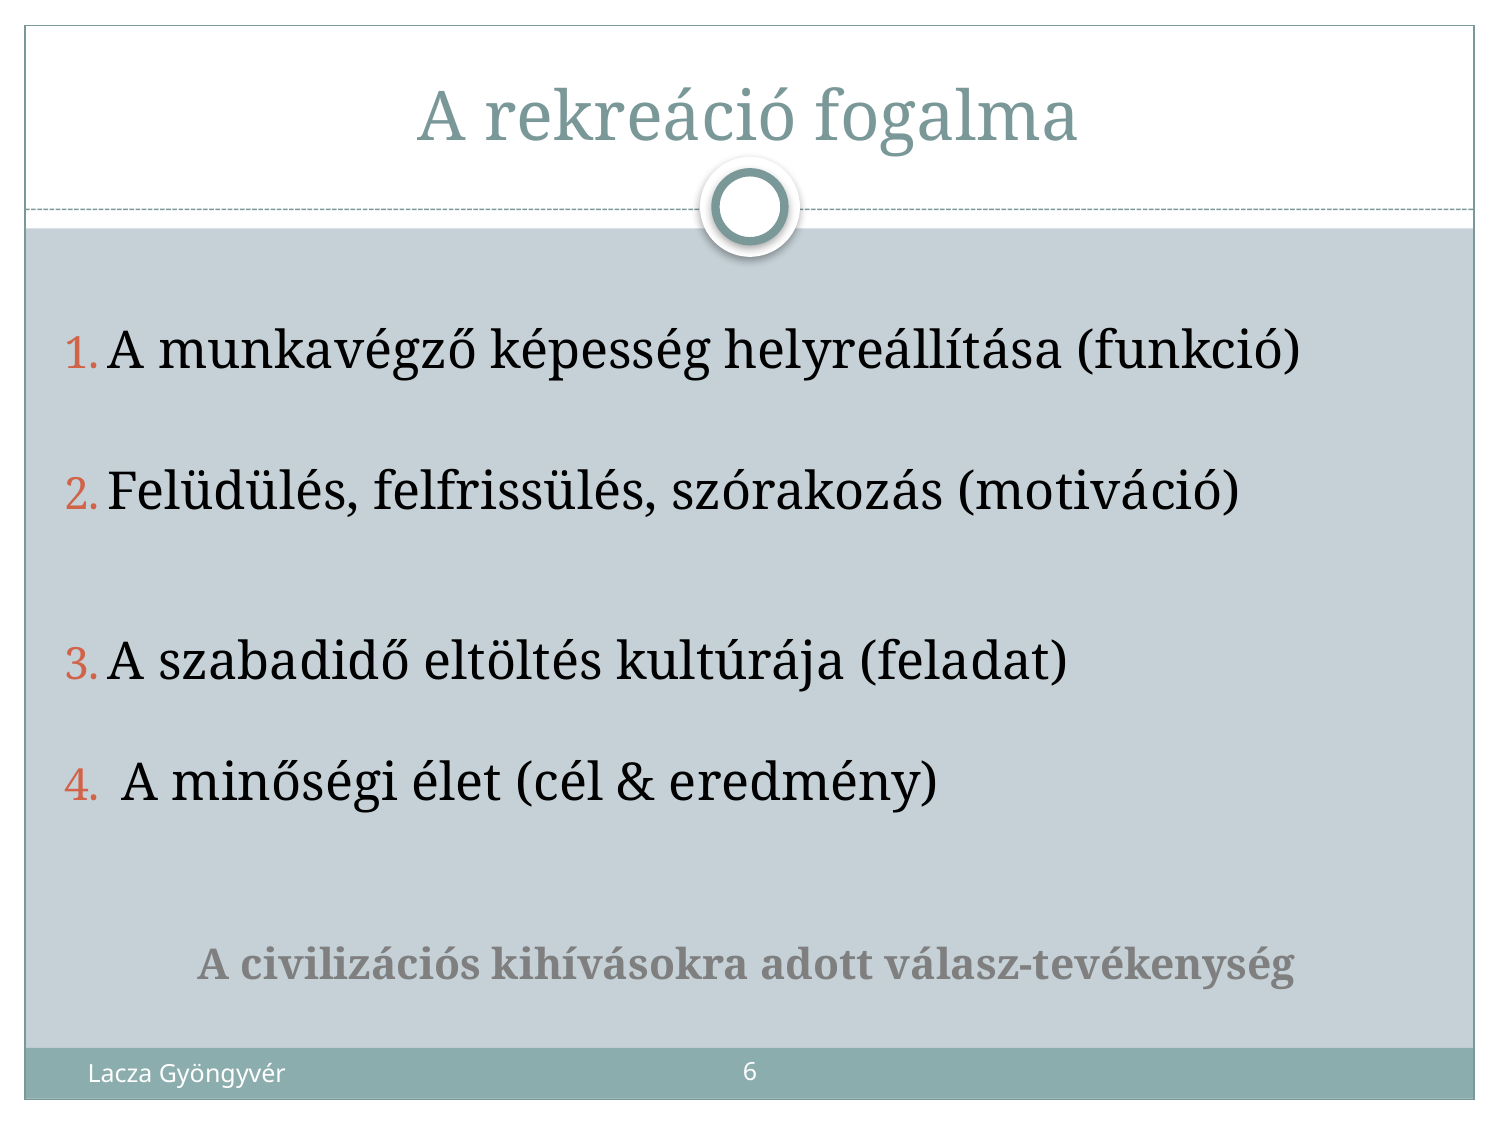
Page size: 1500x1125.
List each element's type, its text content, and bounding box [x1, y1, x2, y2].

text_box Lacza Gyöngyvér [72, 1042, 548, 1103]
text_box 6 [706, 1042, 794, 1103]
title A rekreáció fogalma [49, 37, 1450, 162]
list A munkavégző képesség helyreállítása (funkció) Felüdülés, felfrissülés, szórakozás (motiváció) A szabadidő eltöltés kultúrája (feladat) A minőségi élet (cél & eredmény) A civilizációs kihívásokra adott válasz-tevékenység [49, 250, 1445, 1001]
